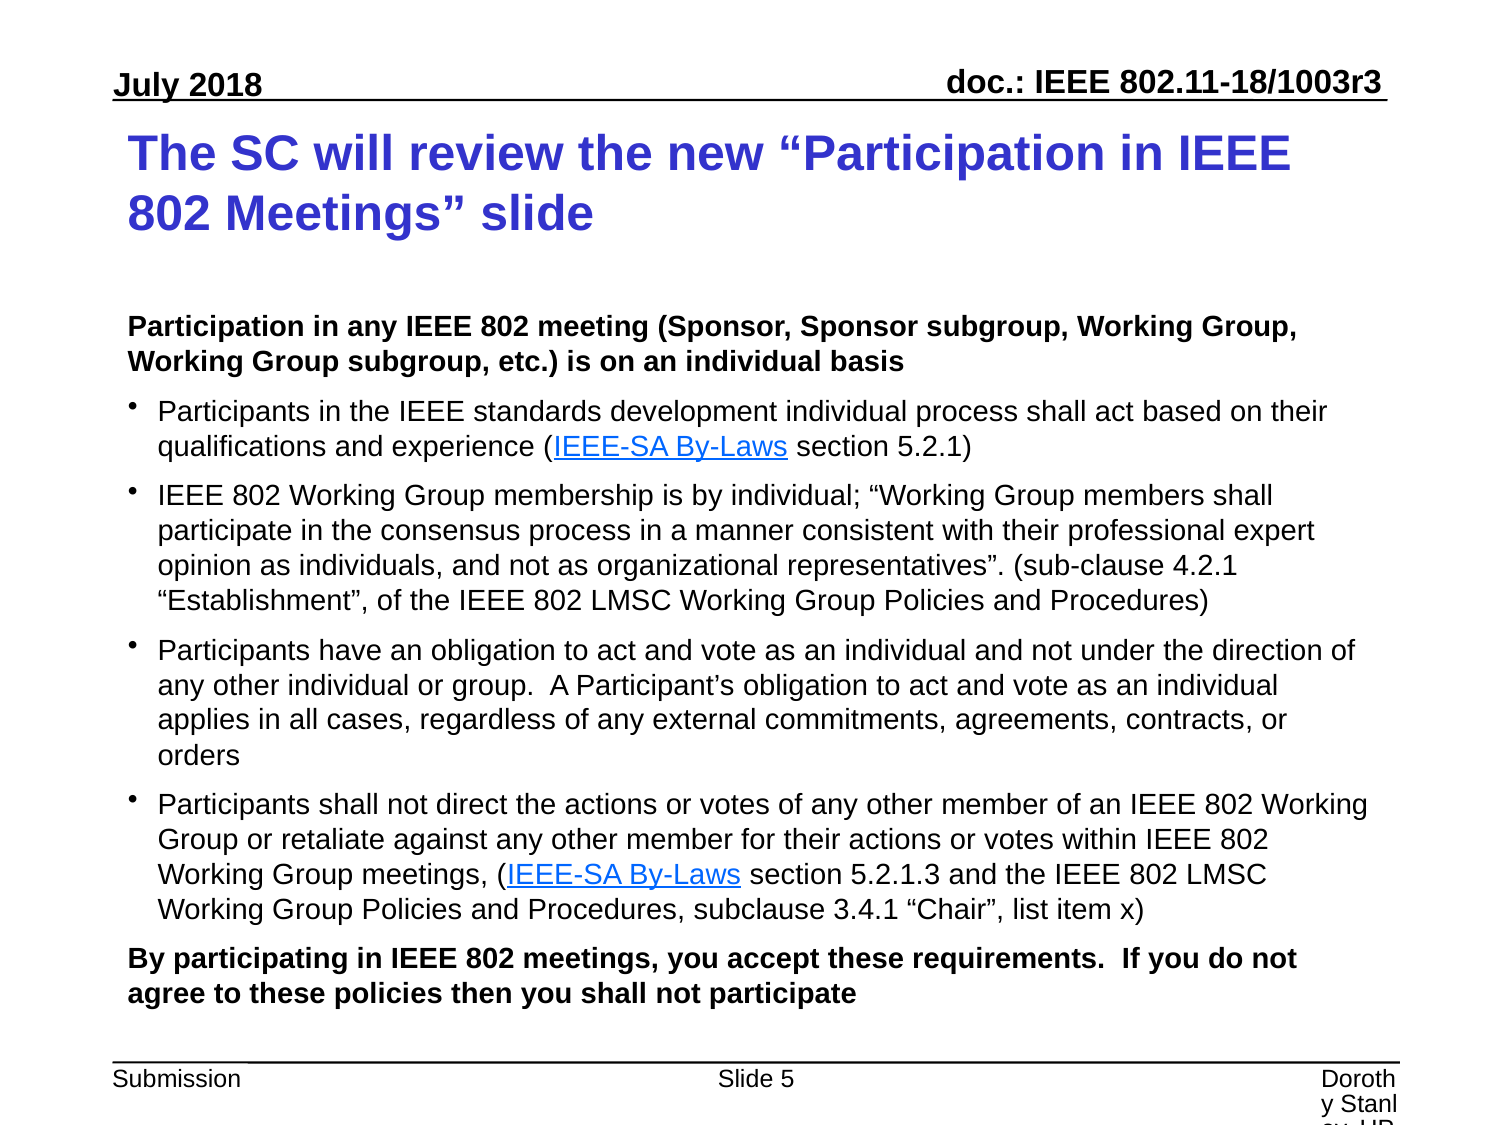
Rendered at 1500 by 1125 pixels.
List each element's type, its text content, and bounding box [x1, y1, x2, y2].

list Participation in any IEEE 802 meeting (Sponsor, Sponsor subgroup, Working Group, Working Group subgroup, etc.) is on an individual basis Participants in the IEEE standards development individual process shall act based on their qualifications and experience (IEEE-SA By-Laws section 5.2.1) IEEE 802 Working Group membership is by individual; “Working Group members shall participate in the consensus process in a manner consistent with their professional expert opinion as individuals, and not as organizational representatives”. (sub-clause 4.2.1 “Establishment”, of the IEEE 802 LMSC Working Group Policies and Procedures) Participants have an obligation to act and vote as an individual and not under the direction of any other individual or group. A Participant’s obligation to act and vote as an individual applies in all cases, regardless of any external commitments, agreements, contracts, or orders Participants shall not direct the actions or votes of any other member of an IEEE 802 Working Group or retaliate against any other member for their actions or votes within IEEE 802 Working Group meetings, (IEEE-SA By-Laws section 5.2.1.3 and the IEEE 802 LMSC Working Group Policies and Procedures, subclause 3.4.1 “Chair”, list item x) By participating in IEEE 802 meetings, you accept these requirements. If you do not agree to these policies then you shall not participate [112, 299, 1388, 1038]
slide_number Slide 5 [709, 1061, 803, 1093]
title The SC will review the new “Participation in IEEE 802 Meetings” slide [112, 112, 1388, 288]
footer Dorothy Stanley, HP Enterprise [1320, 1061, 1402, 1093]
